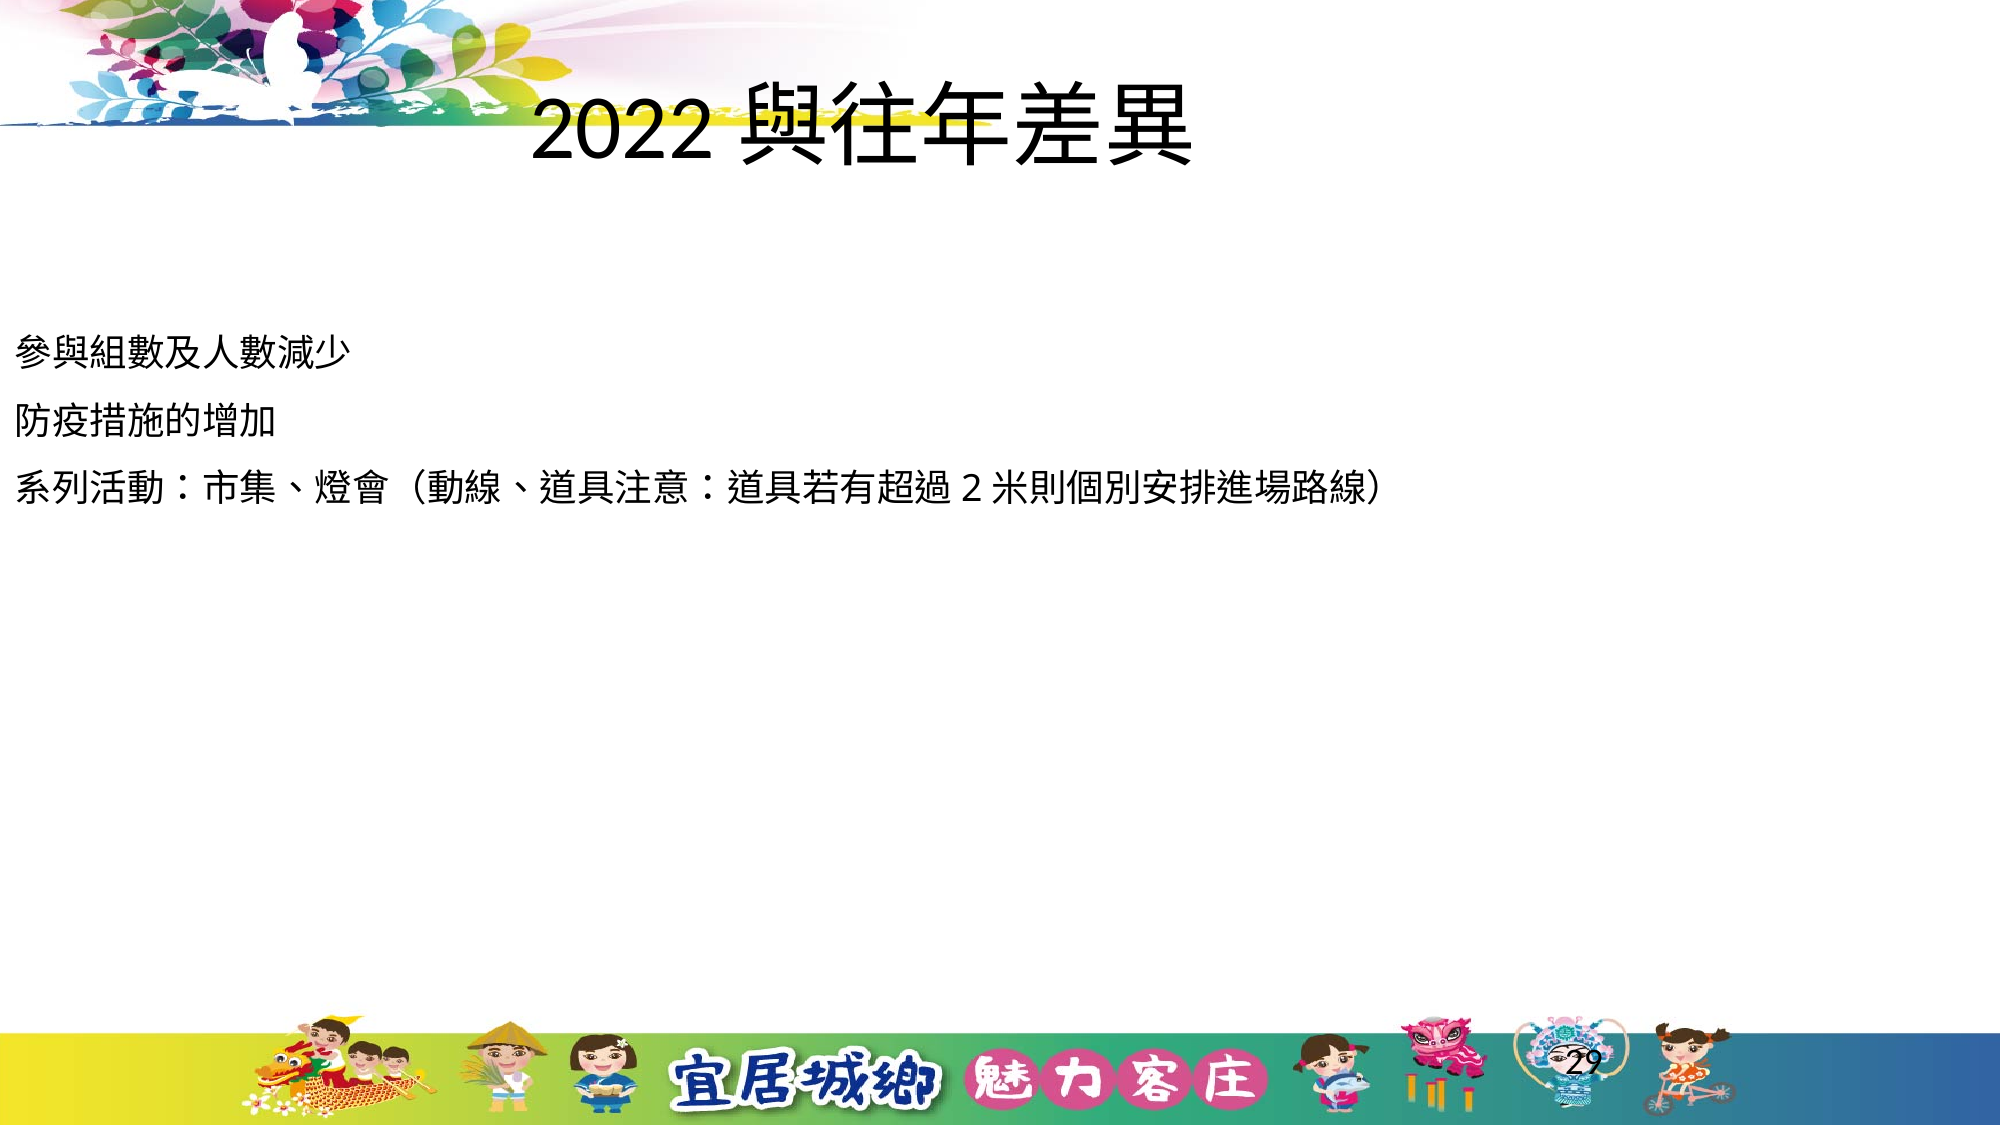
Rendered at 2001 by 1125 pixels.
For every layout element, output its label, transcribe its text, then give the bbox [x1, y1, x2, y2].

picture [0, 0, 2000, 1125]
list 參與組數及人數減少 防疫措施的增加 系列活動：市集、燈會（動線、道具注意：道具若有超過2米則個別安排進場路線） [0, 299, 1725, 1014]
slide_number 29 [1550, 1029, 2000, 1090]
title 2022與往年差異 [0, 59, 1725, 278]
